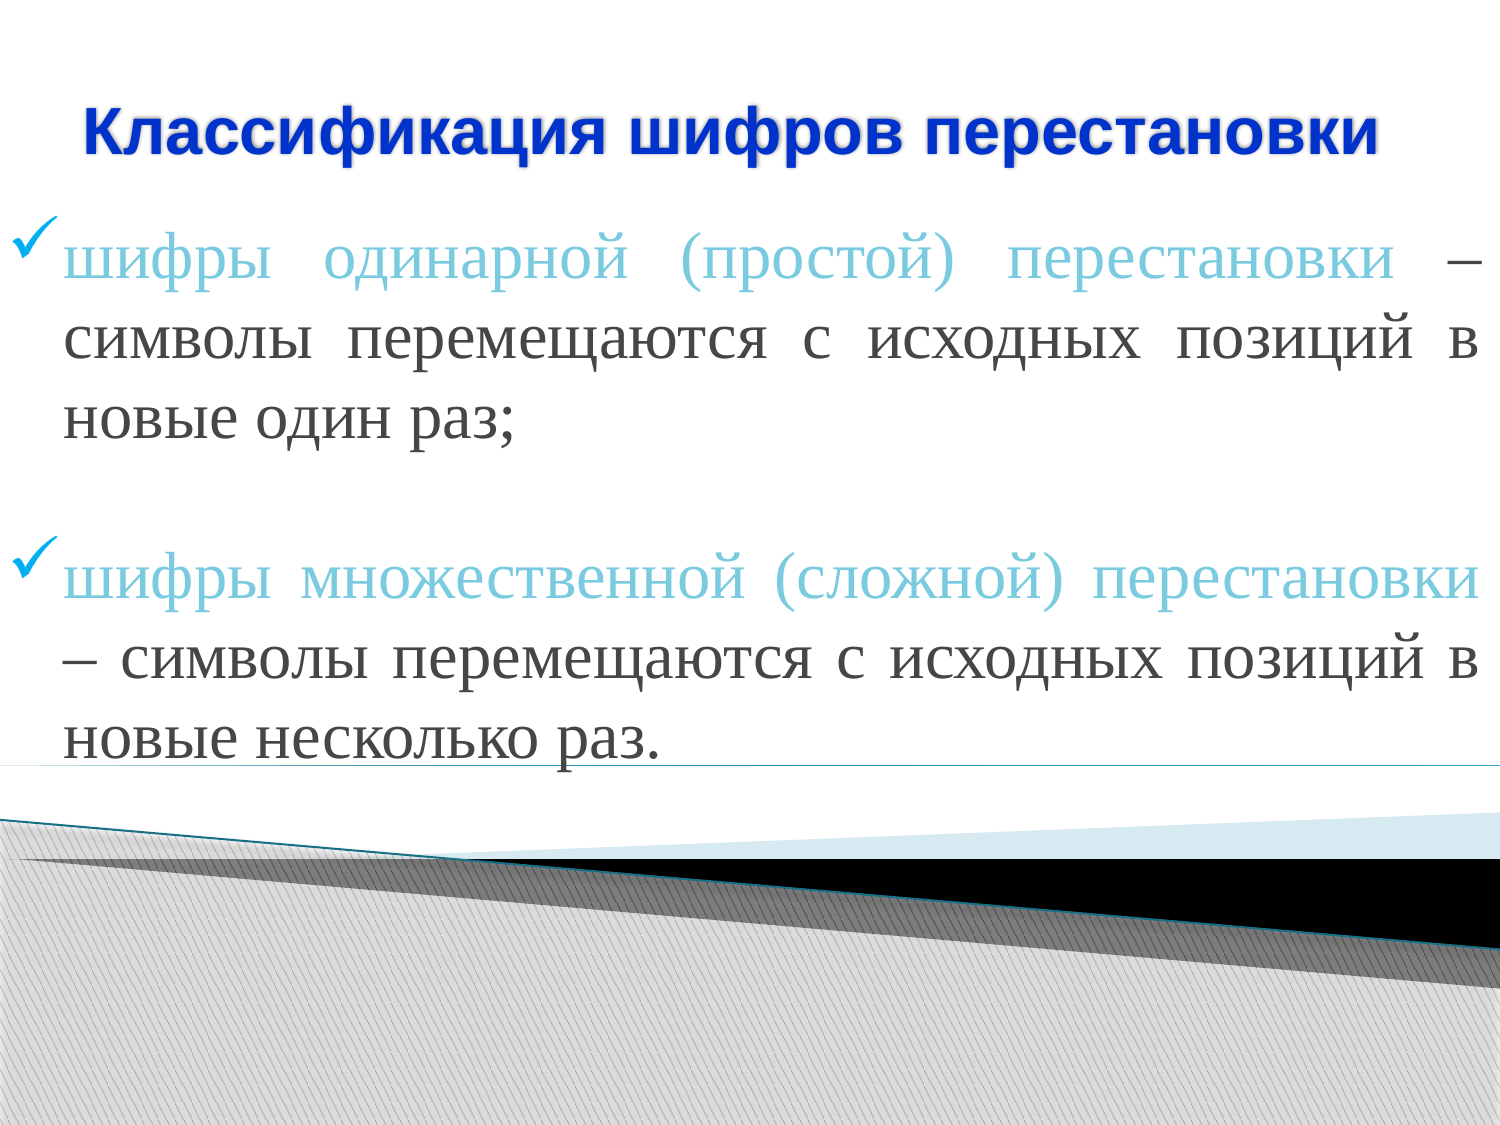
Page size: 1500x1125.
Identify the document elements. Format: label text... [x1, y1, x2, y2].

subtitle шифры одинарной (простой) перестановки – символы перемещаются с исходных позиций в новые один раз; шифры множественной (сложной) перестановки – символы перемещаются с исходных позиций в новые несколько раз. [0, 3, 1500, 980]
table_header 3 [1496, 989, 1500, 1125]
picture [1401, 980, 1500, 989]
